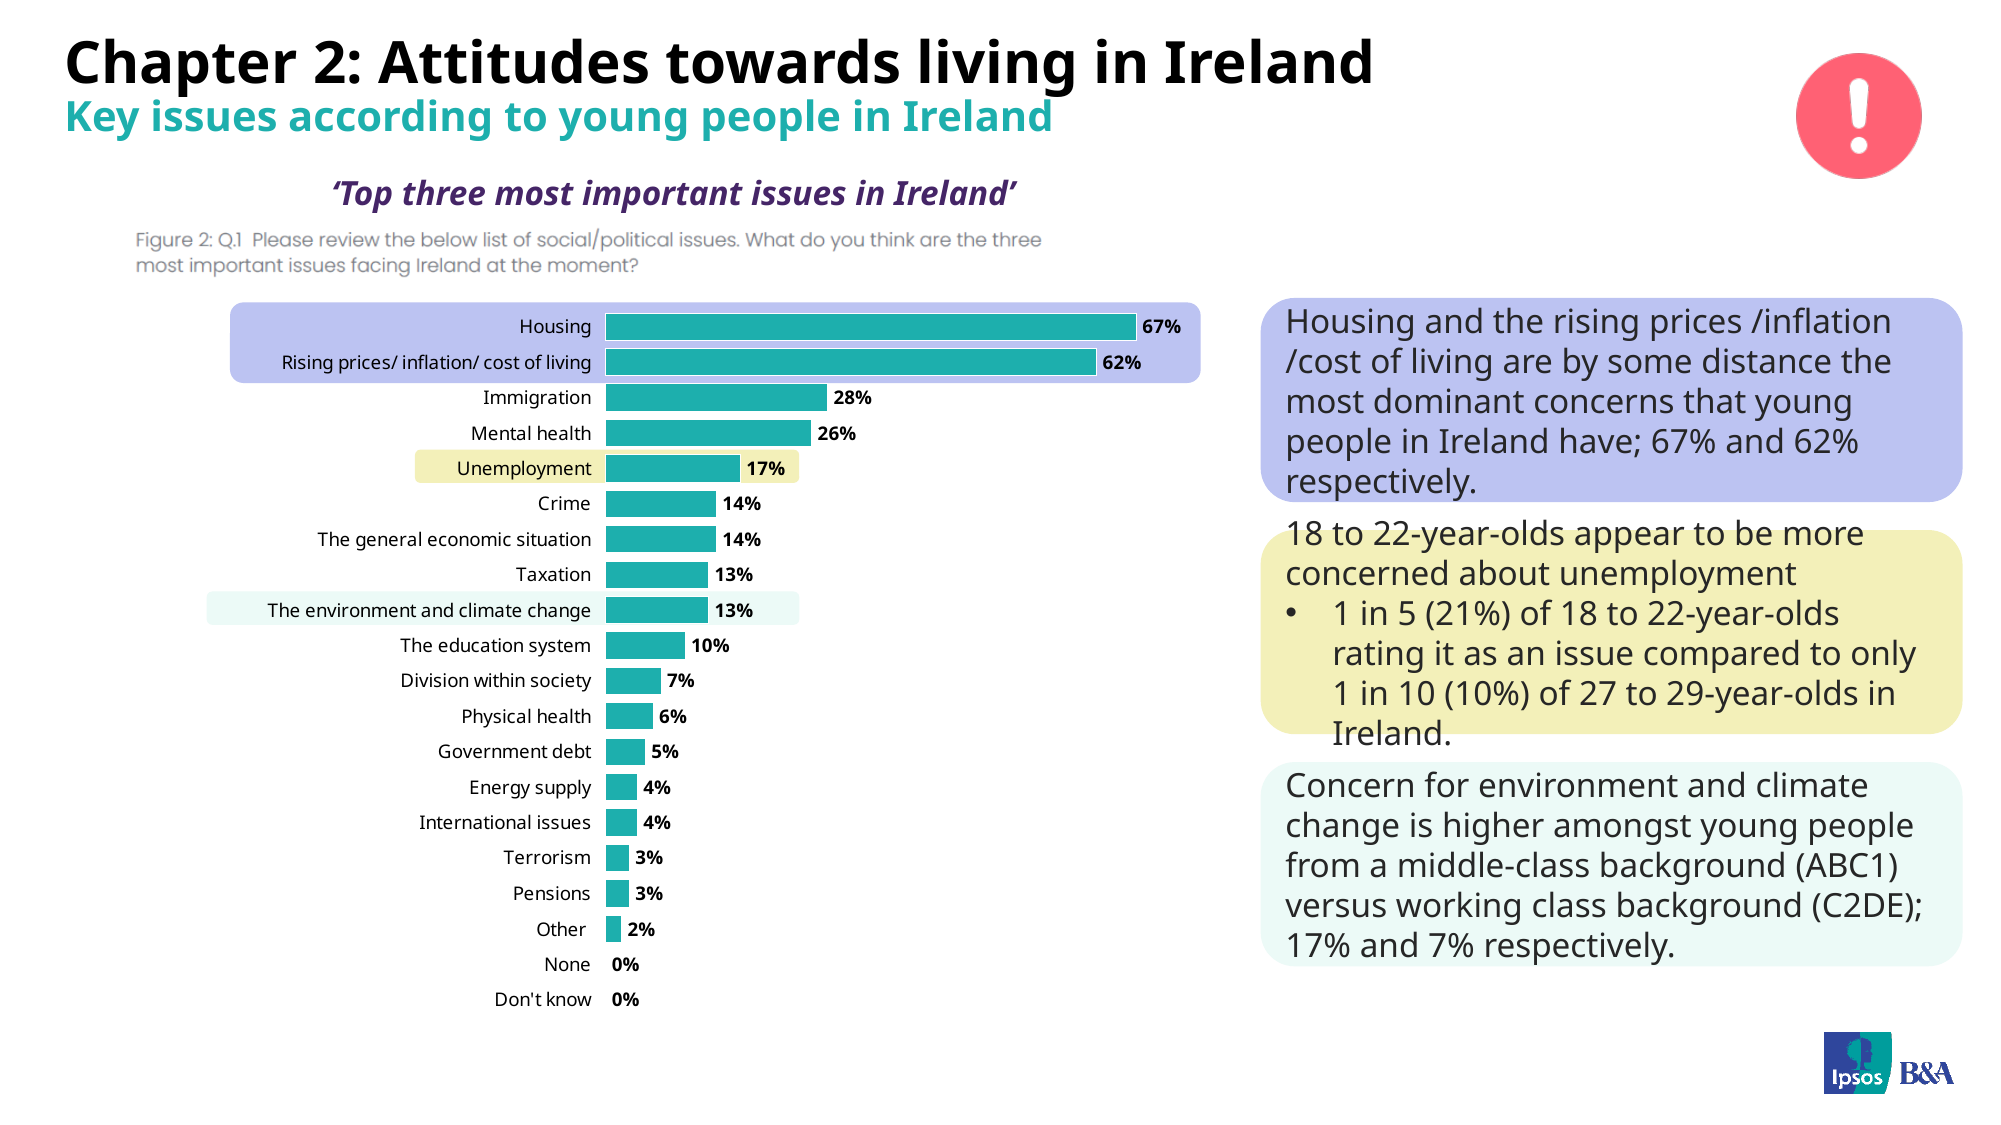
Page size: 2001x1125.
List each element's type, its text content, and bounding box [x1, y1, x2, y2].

text_box Housing and the rising prices /inflation /cost of living are by some distance the most dominant concerns that young people in Ireland have; 67% and 62% respectively. [1287, 296, 1964, 504]
picture [1791, 48, 1926, 183]
picture [91, 222, 1134, 250]
text_box 18 to 22-year-olds appear to be more concerned about unemployment 1 in 5 (21%) of 18 to 22-year-olds rating it as an issue compared to only 1 in 10 (10%) of 27 to 29-year-olds in Ireland. [1287, 528, 1964, 736]
title Chapter 2: Attitudes towards living in Ireland Key issues according to young people in Ireland [64, 32, 1918, 151]
text_box Concern for environment and climate change is higher amongst young people from a middle-class background (ABC1) versus working class background (C2DE); 17% and 7% respectively. [1287, 761, 1964, 968]
picture [1824, 1032, 1954, 1094]
chart [0, 250, 1287, 1046]
text_box ‘Top three most important issues in Ireland’ [173, 164, 1174, 220]
